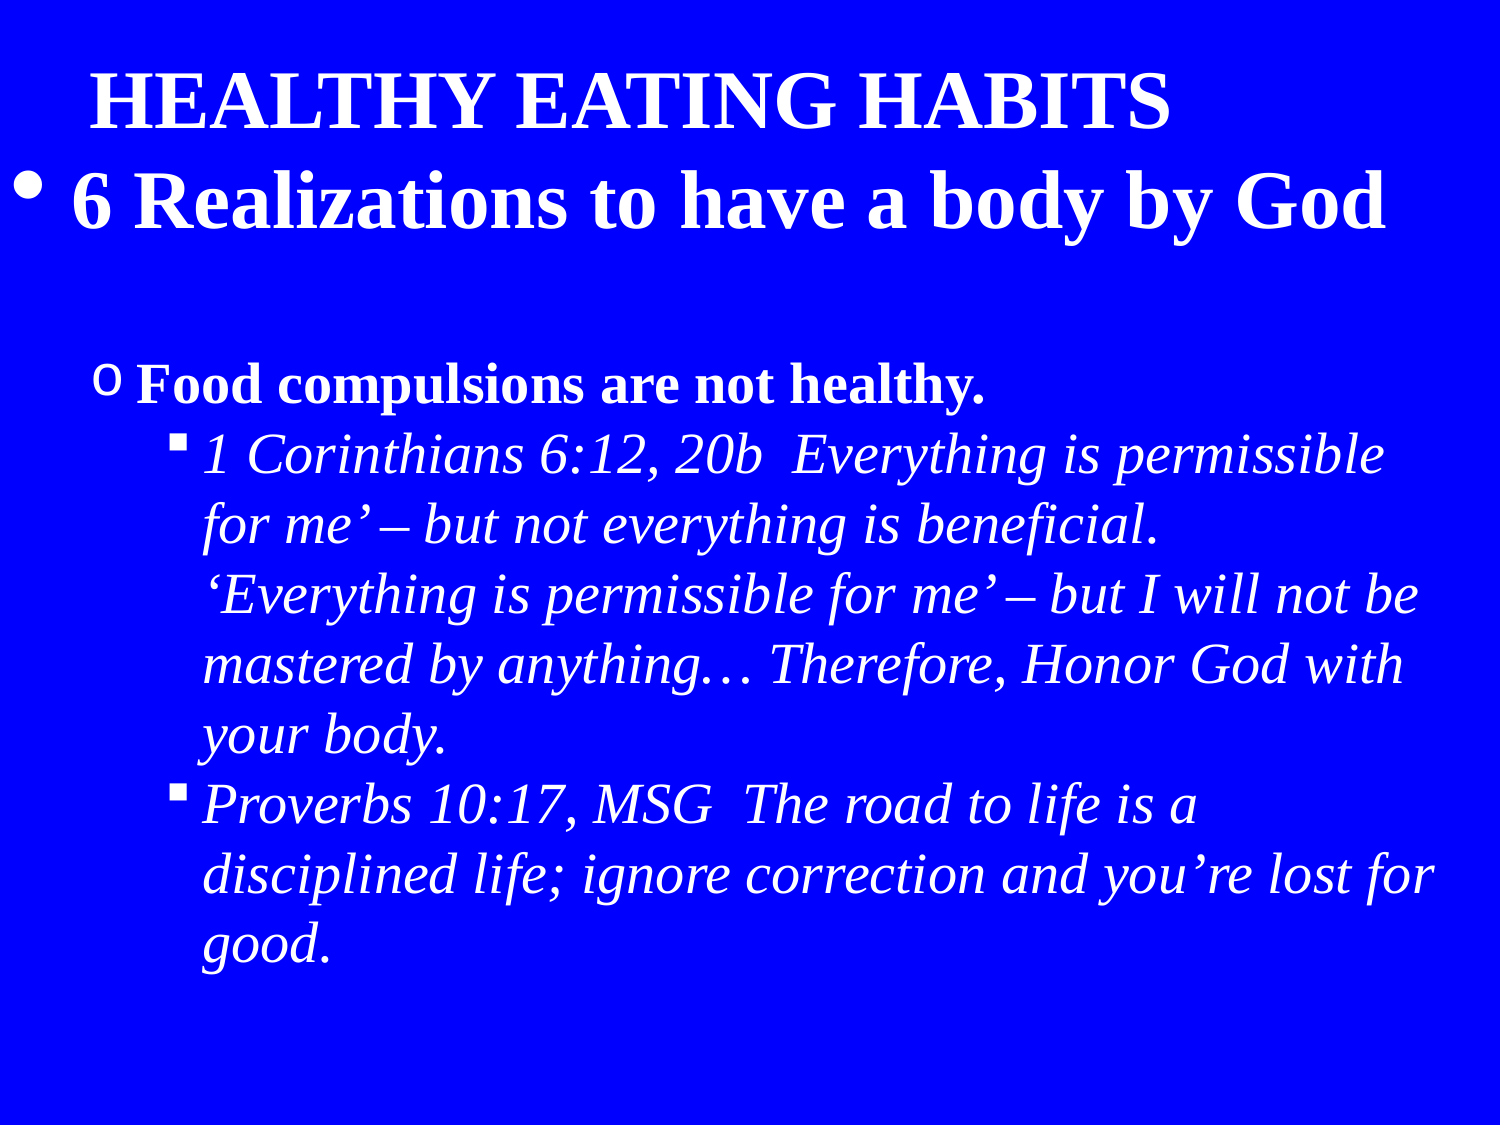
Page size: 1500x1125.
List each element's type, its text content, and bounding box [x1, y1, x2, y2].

text_box HEALTHY EATING HABITS 6 Realizations to have a body by God Food compulsions are not healthy. 1 Corinthians 6:12, 20b Everything is permissible for me’ – but not everything is beneficial. ‘Everything is permissible for me’ – but I will not be mastered by anything… Therefore, Honor God with your body. Proverbs 10:17, MSG The road to life is a disciplined life; ignore correction and you’re lost for good. [0, 37, 1463, 1082]
